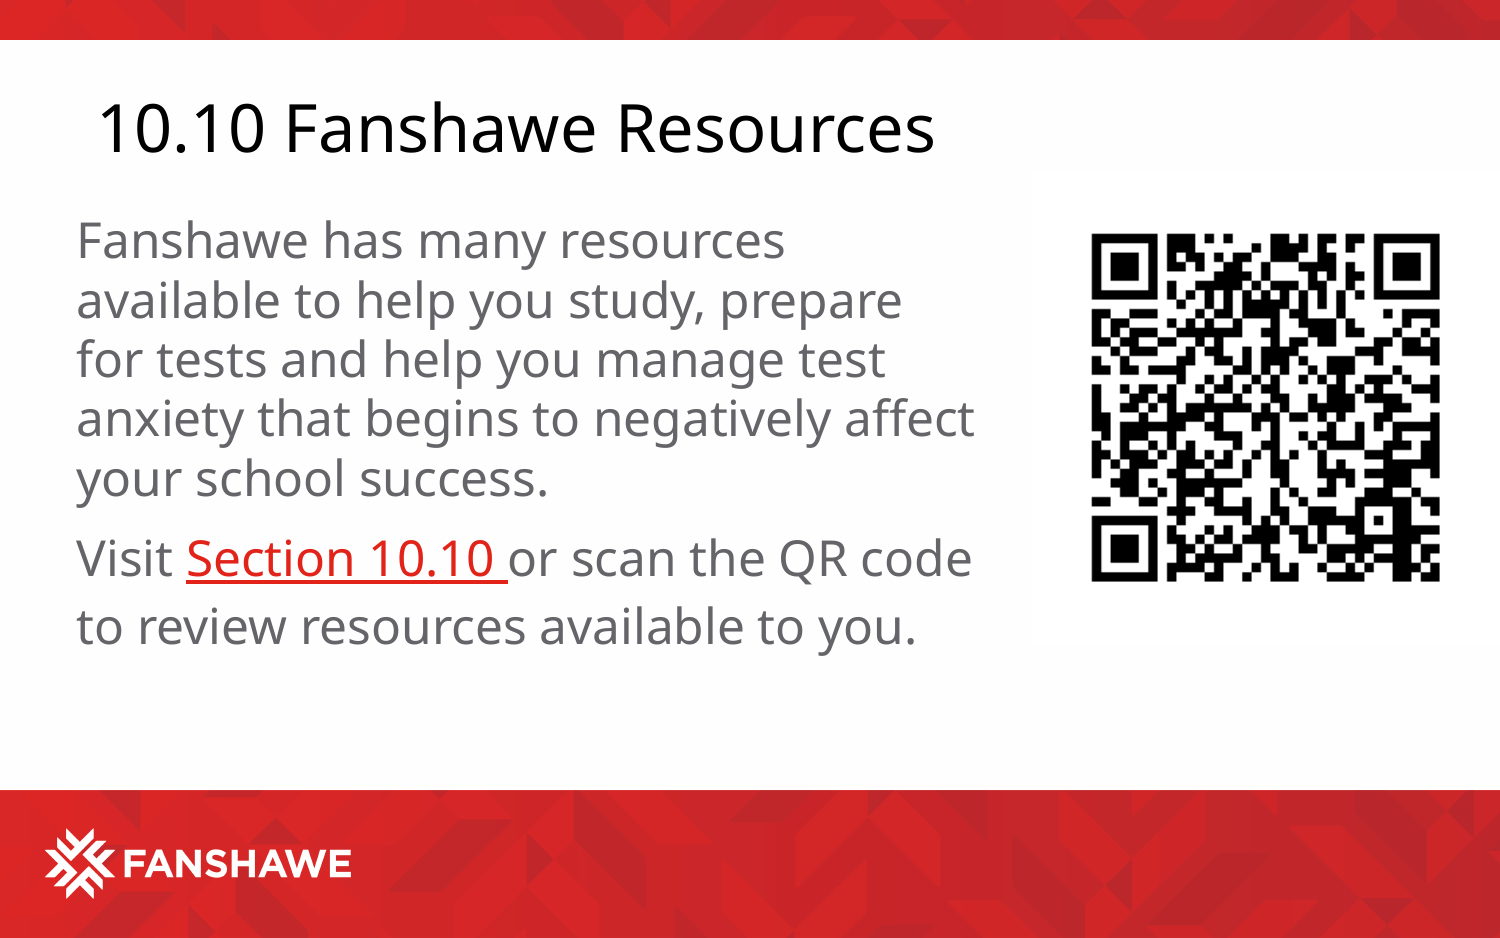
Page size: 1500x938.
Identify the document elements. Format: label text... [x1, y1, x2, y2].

list Fanshawe has many resources available to help you study, prepare for tests and help you manage test anxiety that begins to negatively affect your school success. Visit Section 10.10 or scan the QR code to review resources available to you. [61, 201, 998, 716]
picture [0, 0, 1500, 938]
title 10.10 Fanshawe Resources [81, 49, 1419, 202]
